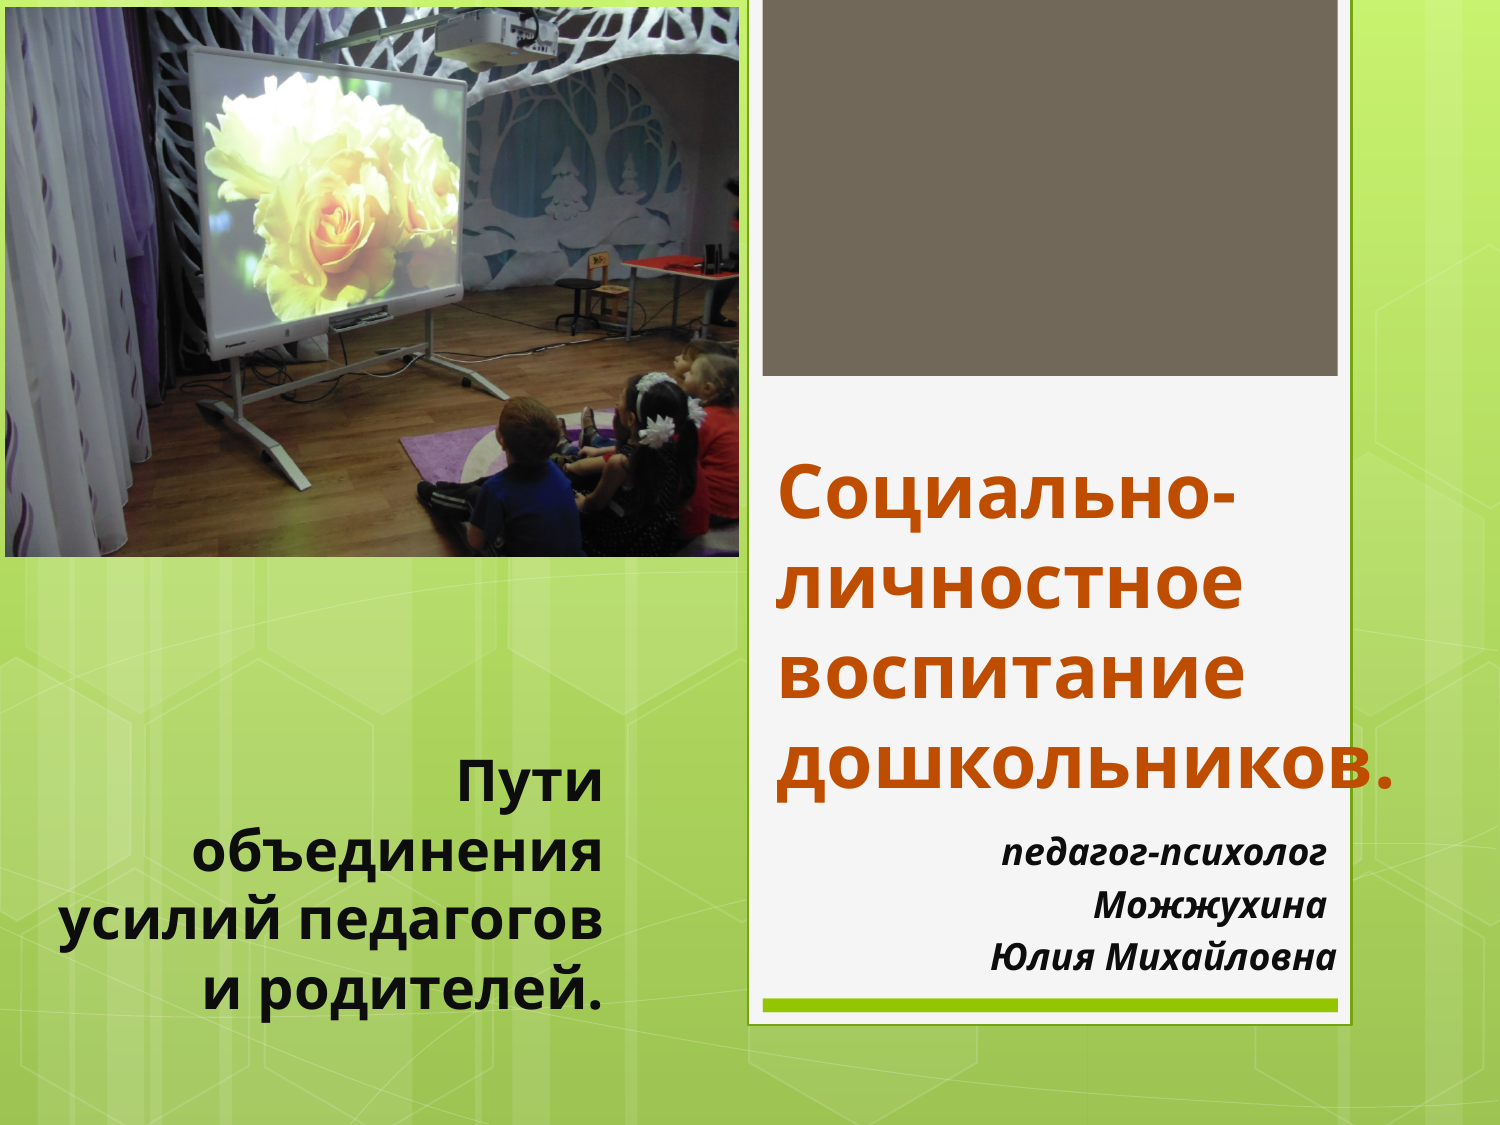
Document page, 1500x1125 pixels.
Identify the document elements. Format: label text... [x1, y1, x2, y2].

picture [5, 7, 739, 557]
subtitle Пути объединения усилий педагогов и родителей. [41, 680, 621, 1035]
title Социально-личностное воспитание дошкольников. [761, 385, 1415, 811]
text_box педагог-психолог Можжухина Юлия Михайловна [773, 768, 1353, 1123]
